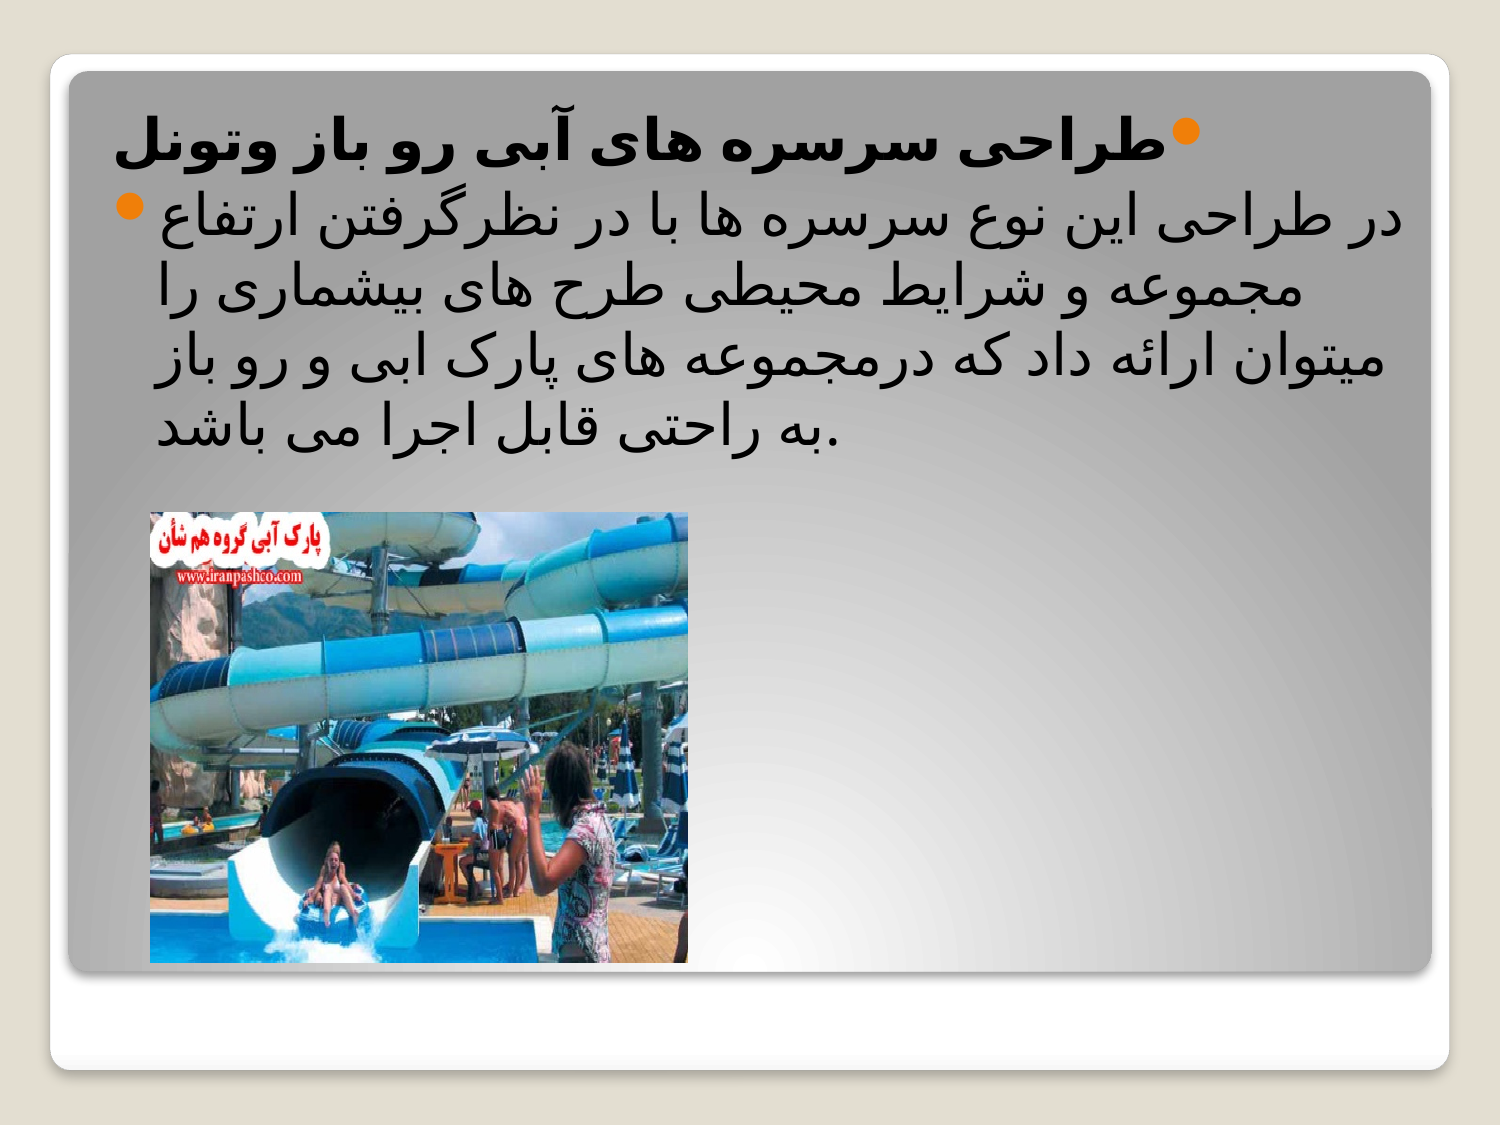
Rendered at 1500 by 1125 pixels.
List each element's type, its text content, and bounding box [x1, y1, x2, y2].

list طراحی سرسره های آبی رو باز وتونل در طراحی این نوع سرسره ها با در نظرگرفتن ارتفاع مجموعه و شرایط محیطی طرح های بیشماری را میتوان ارائه داد که درمجموعه های پارک ابی و رو باز به راحتی قابل اجرا می باشد. [82, 86, 1425, 774]
picture [149, 512, 688, 963]
